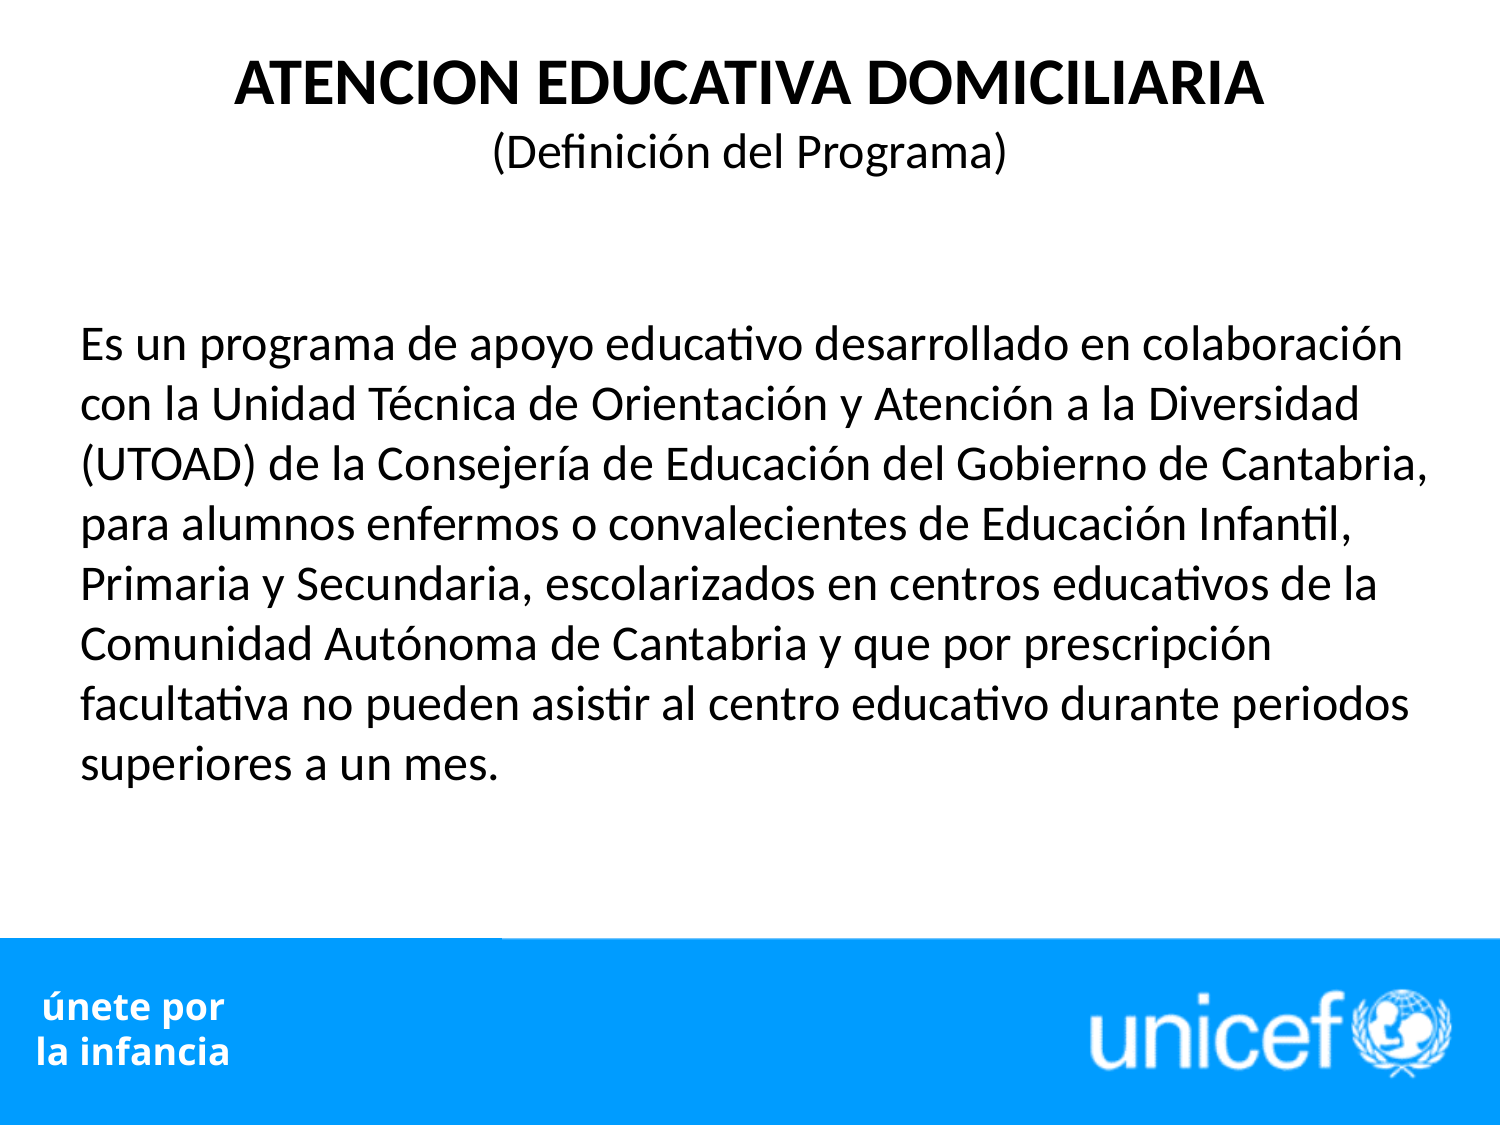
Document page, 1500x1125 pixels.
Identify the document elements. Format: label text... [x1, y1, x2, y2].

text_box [0, 938, 1500, 1125]
text_box ATENCION EDUCATIVA DOMICILIARIA (Definición del Programa) [76, 30, 1424, 302]
subtitle Es un programa de apoyo educativo desarrollado en colaboración con la Unidad Técnica de Orientación y Atención a la Diversidad (UTOAD) de la Consejería de Educación del Gobierno de Cantabria, para alumnos enfermos o convalecientes de Educación Infantil, Primaria y Secundaria, escolarizados en centros educativos de la Comunidad Autónoma de Cantabria y que por prescripción facultativa no pueden asistir al centro educativo durante periodos superiores a un mes. [64, 302, 1447, 937]
